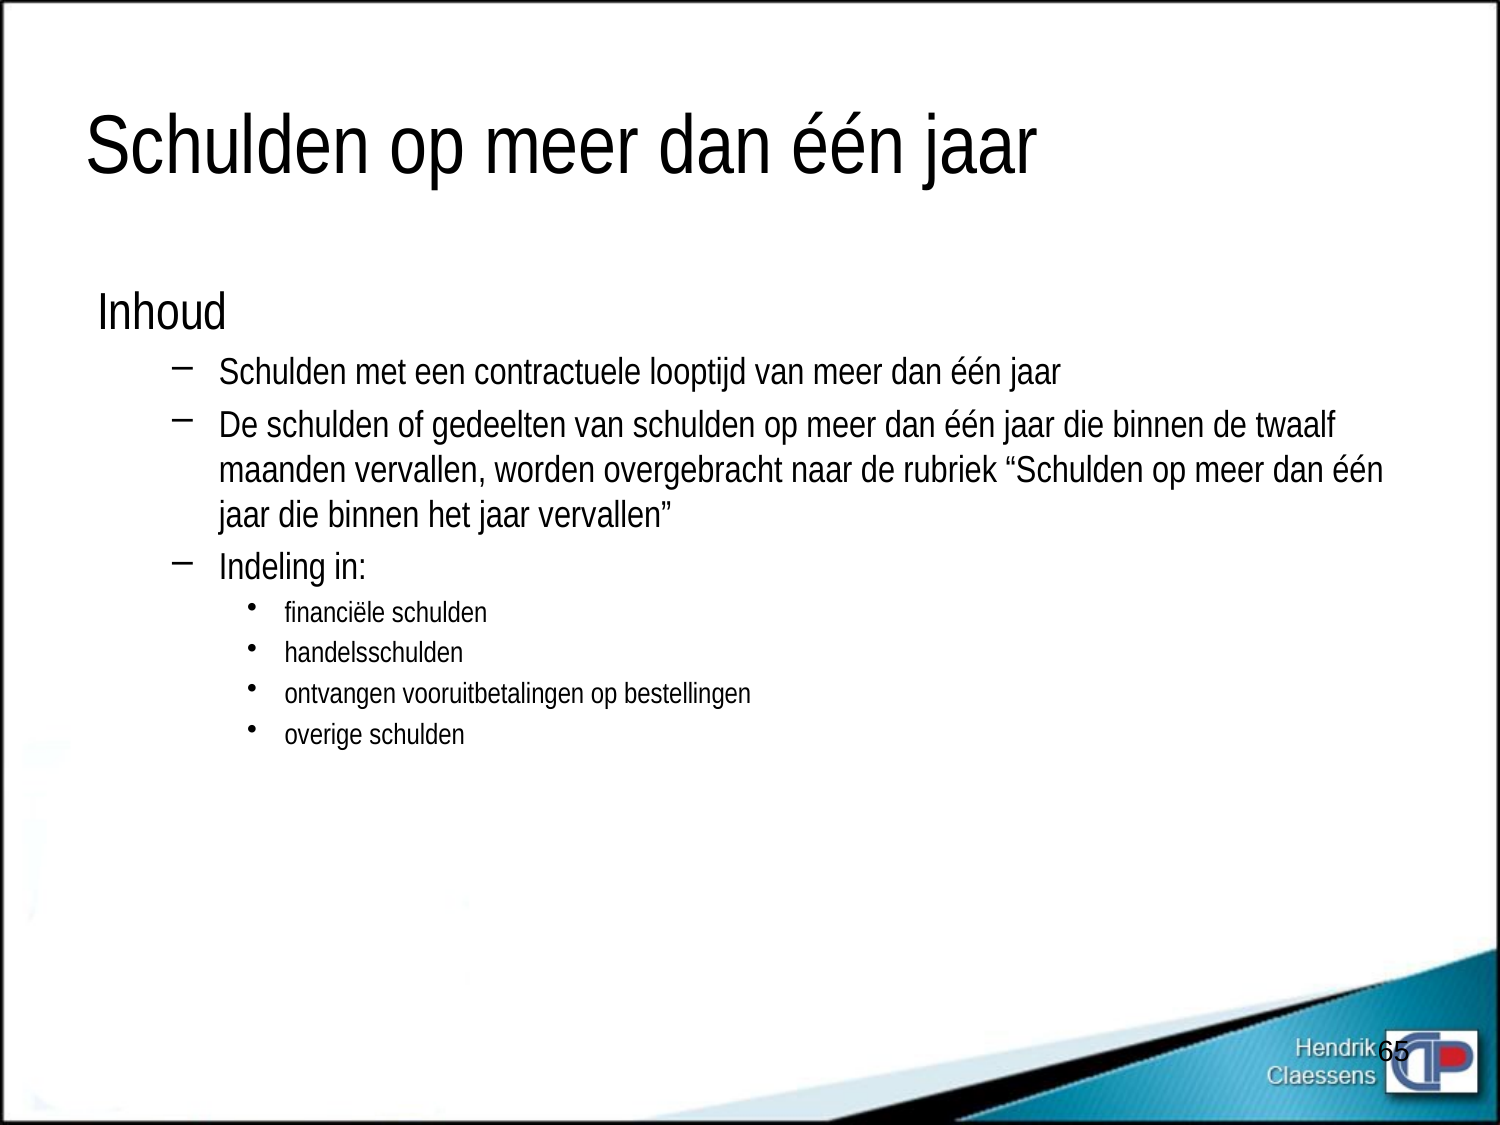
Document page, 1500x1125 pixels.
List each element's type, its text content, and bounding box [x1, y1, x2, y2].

picture [0, 0, 1500, 1125]
title Schulden op meer dan één jaar [70, 46, 1421, 235]
slide_number 65 [1074, 1024, 1426, 1103]
list Inhoud Schulden met een contractuele looptijd van meer dan één jaar De schulden of gedeelten van schulden op meer dan één jaar die binnen de twaalf maanden vervallen, worden overgebracht naar de rubriek “Schulden op meer dan één jaar die binnen het jaar vervallen” Indeling in: financiële schulden handelsschulden ontvangen vooruitbetalingen op bestellingen overige schulden [82, 269, 1432, 1008]
